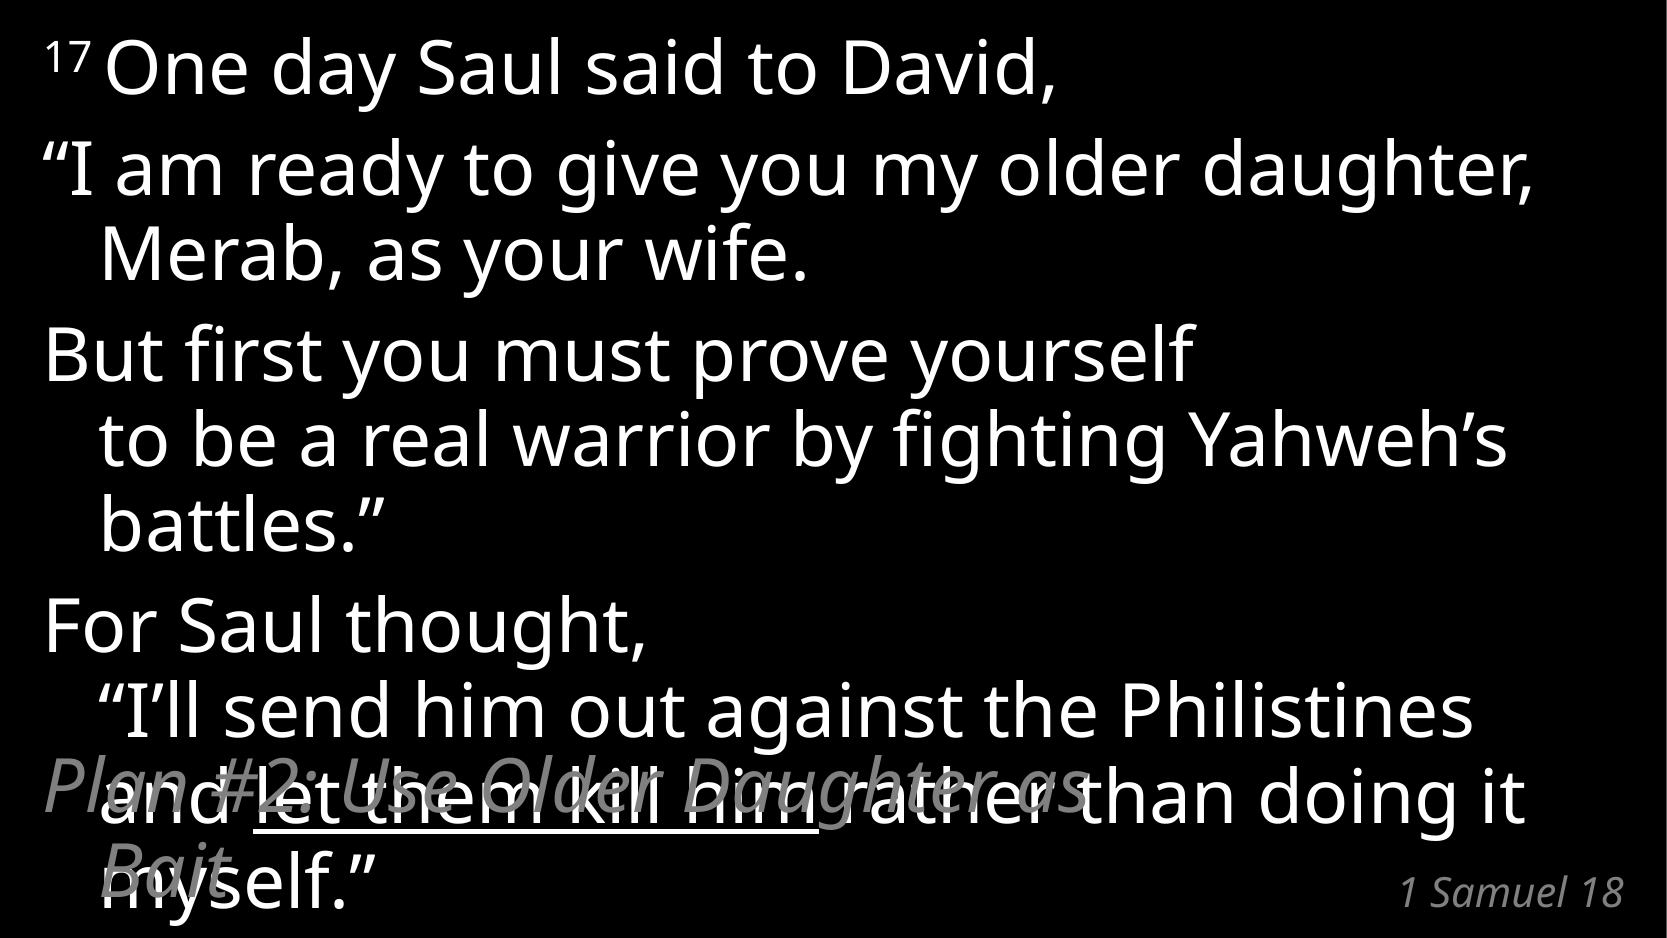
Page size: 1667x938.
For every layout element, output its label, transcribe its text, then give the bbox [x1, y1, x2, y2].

list 17 One day Saul said to David, “I am ready to give you my older daughter, Merab, as your wife. But first you must prove yourself to be a real warrior by fighting Yahweh’s battles.” For Saul thought, “I’ll send him out against the Philistines and let them kill him rather than doing it myself.” [27, 18, 1640, 813]
list Plan #2: Use Older Daughter as Bait [27, 833, 1247, 923]
title 1 Samuel 18 [1247, 833, 1640, 923]
